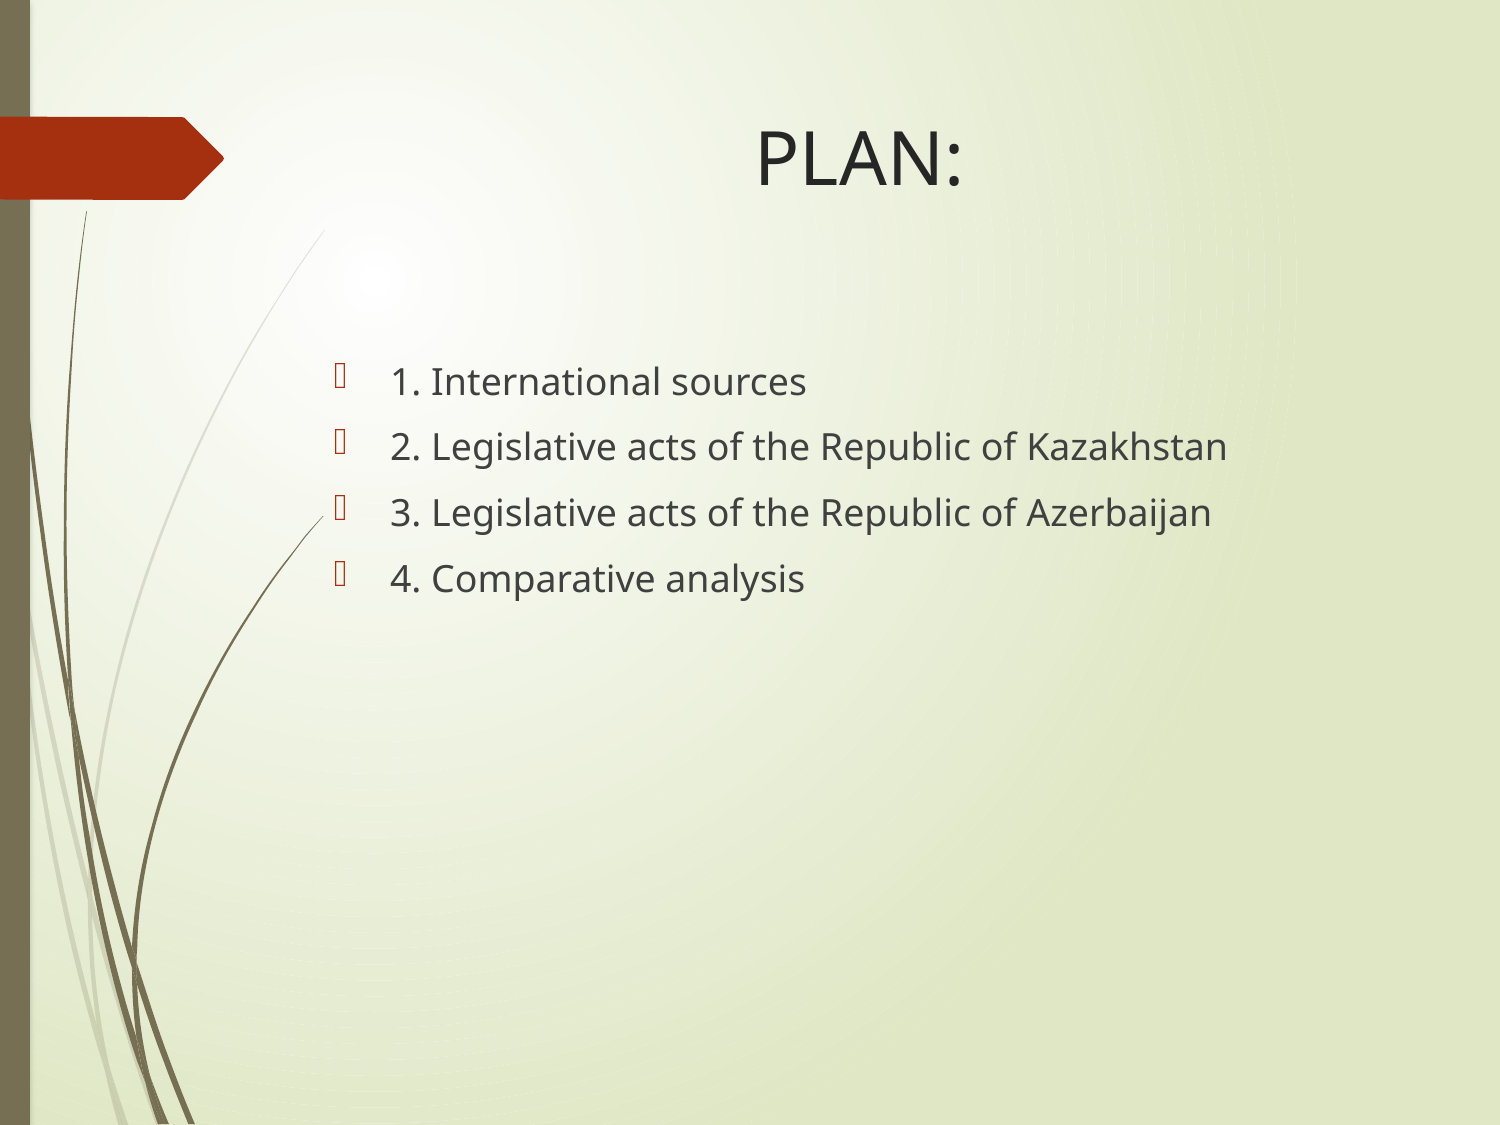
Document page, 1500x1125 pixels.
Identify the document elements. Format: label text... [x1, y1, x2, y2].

title PLAN: [319, 102, 1400, 313]
list 1. International sources 2. Legislative acts of the Republic of Kazakhstan 3. Legislative acts of the Republic of Azerbaijan 4. Comparative analysis [318, 350, 1400, 970]
